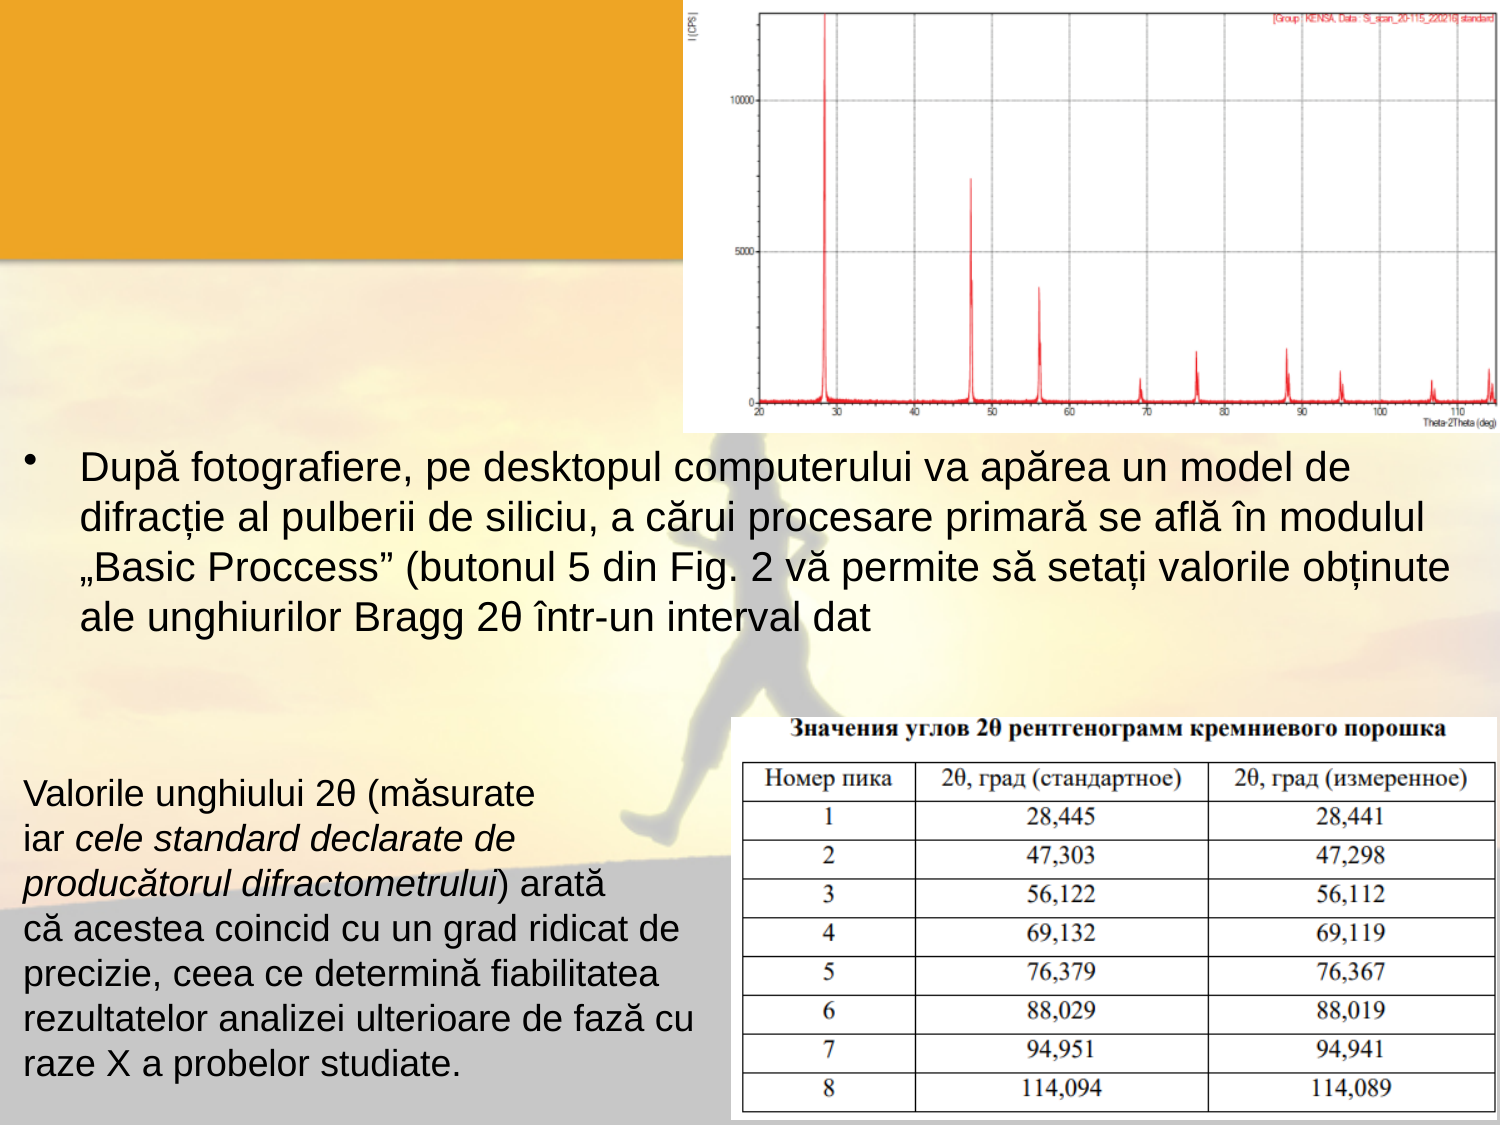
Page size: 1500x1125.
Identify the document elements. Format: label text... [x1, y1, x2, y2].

list După fotografiere, pe desktopul computerului va apărea un model de difracție al pulberii de siliciu, a cărui procesare primară se află în modulul „Basic Proccess” (butonul 5 din Fig. 2 vă permite să setați valorile obținute ale unghiurilor Bragg 2θ într-un interval dat [8, 432, 1500, 663]
picture [0, 0, 1500, 1125]
text_box Valorile unghiului 2θ (măsurate iar cele standard declarate de producătorul difractometrului) arată că acestea coincid cu un grad ridicat de precizie, ceea ce determină fiabilitatea rezultatelor analizei ulterioare de fază cu raze X a probelor studiate. [8, 761, 731, 1092]
